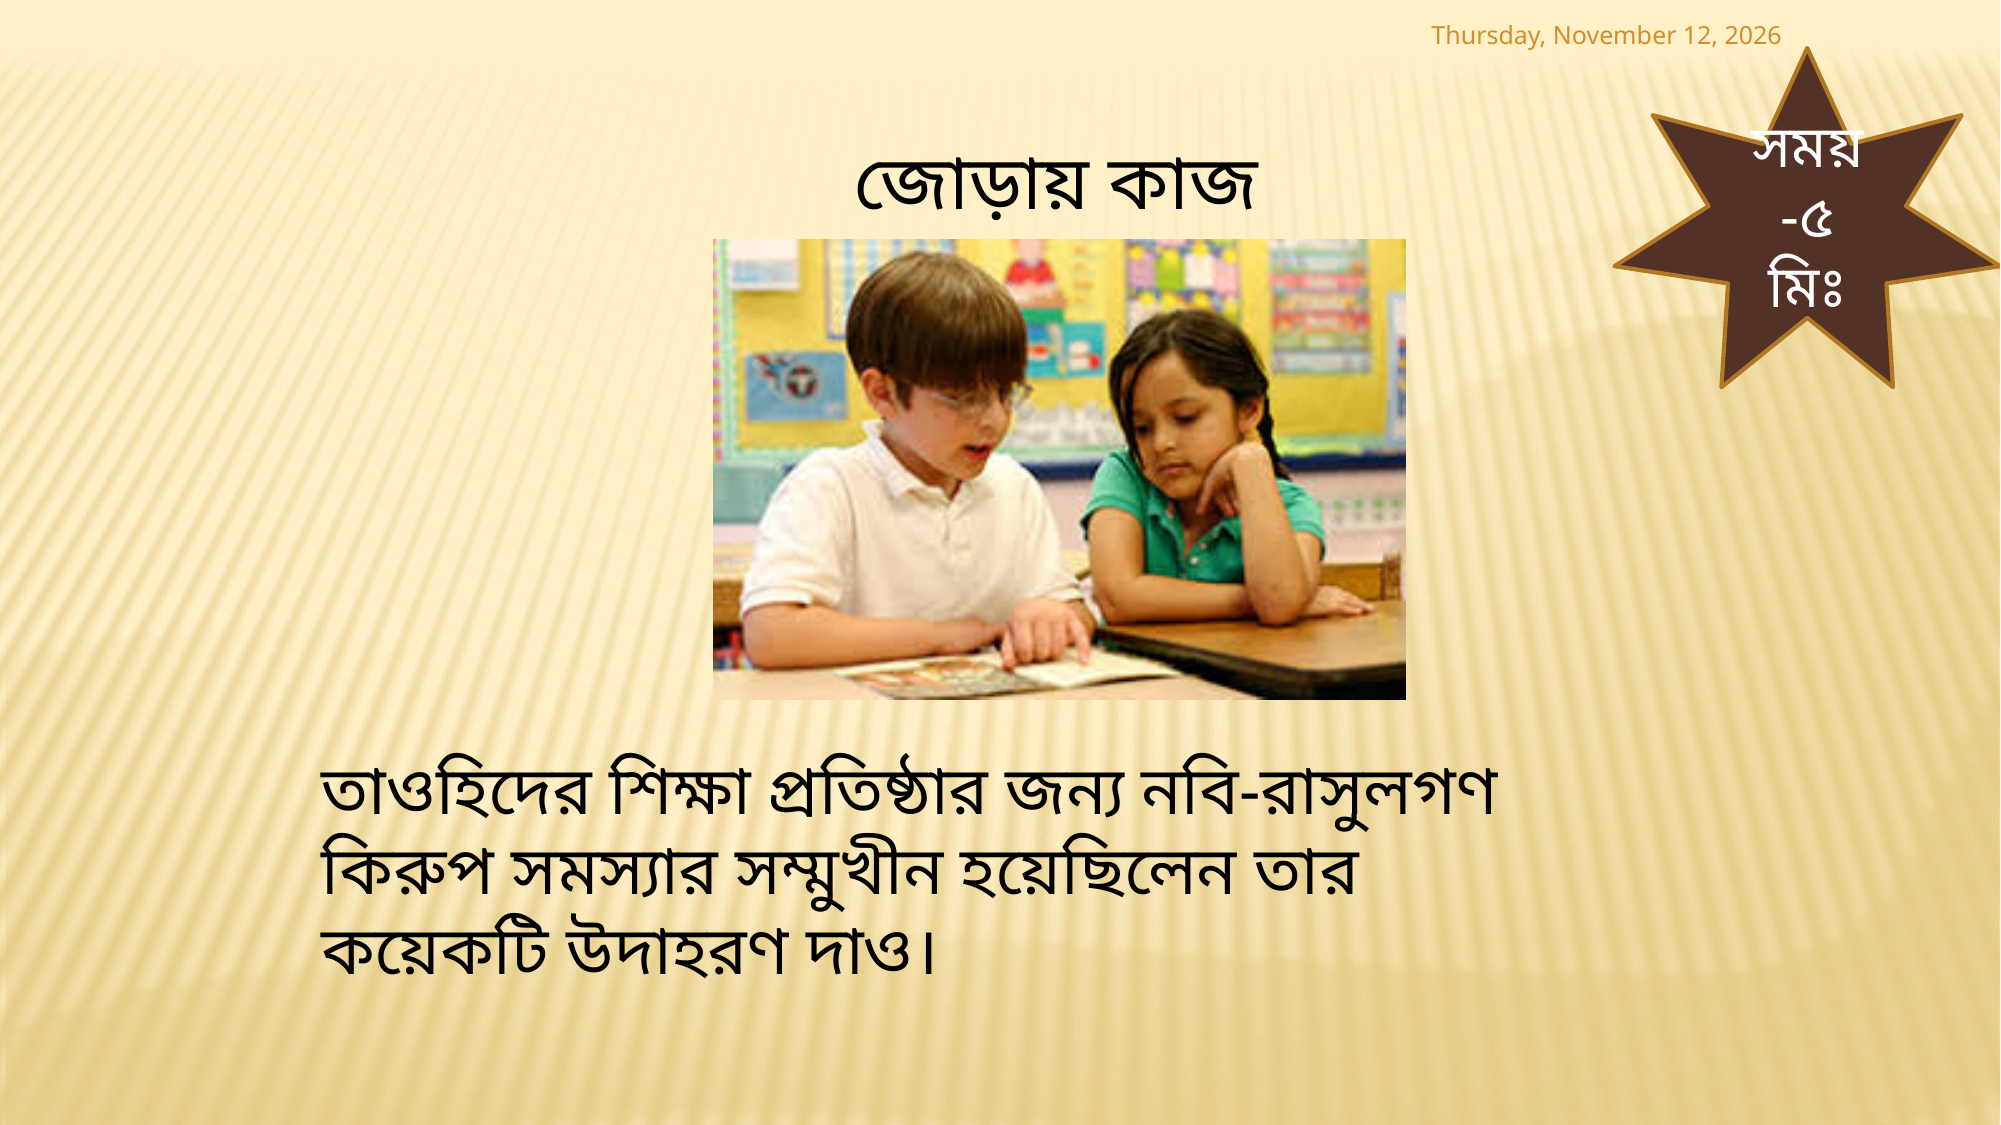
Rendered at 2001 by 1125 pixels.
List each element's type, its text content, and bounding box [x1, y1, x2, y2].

slide_number বুধবার, 29 জানুয়ারী 2020 [1416, 12, 1967, 60]
picture [713, 239, 1406, 701]
text_box সময়-৫ মিঃ [1612, 60, 2000, 390]
text_box জোড়ায় কাজ [604, 126, 1528, 232]
text_box তাওহিদের শিক্ষা প্রতিষ্ঠার জন্য নবি-রাসুলগণ কিরুপ সমস্যার সম্মুখীন হয়েছিলেন তার কয়েকটি উদাহরণ দাও। [306, 740, 1607, 996]
